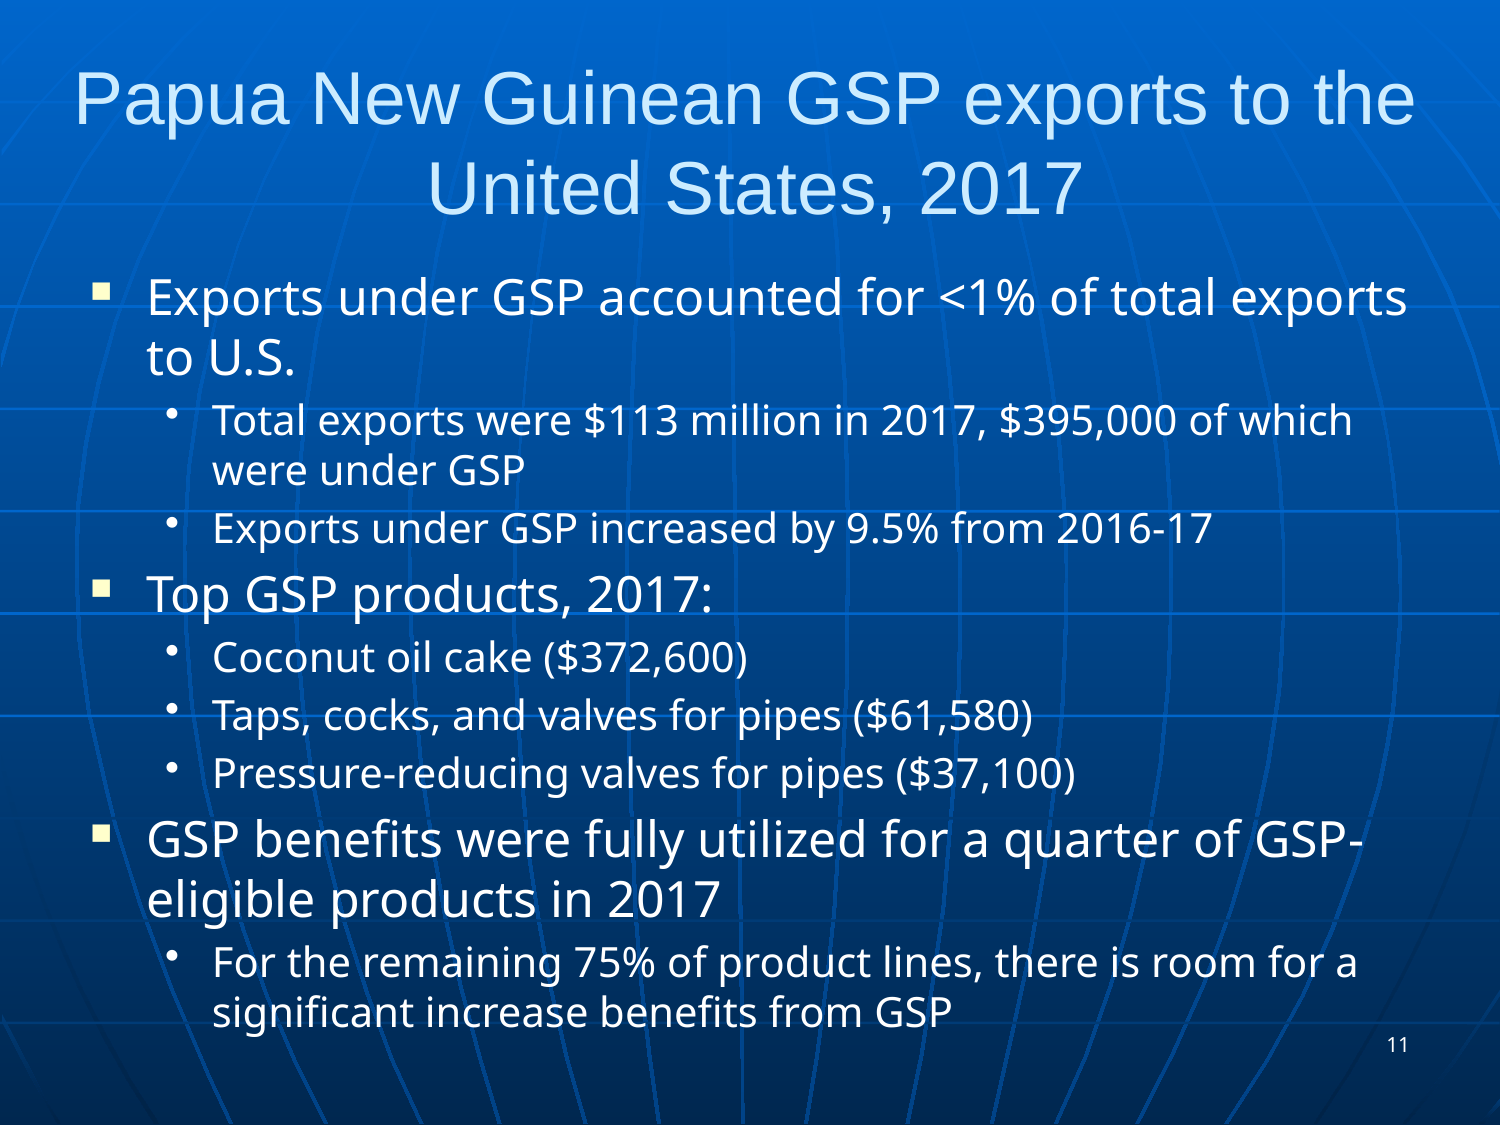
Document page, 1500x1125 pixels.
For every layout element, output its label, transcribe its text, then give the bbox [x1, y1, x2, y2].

slide_number 11 [1074, 1023, 1426, 1100]
list Exports under GSP accounted for <1% of total exports to U.S. Total exports were $113 million in 2017, $395,000 of which were under GSP Exports under GSP increased by 9.5% from 2016-17 Top GSP products, 2017: Coconut oil cake ($372,600) Taps, cocks, and valves for pipes ($61,580) Pressure-reducing valves for pipes ($37,100) GSP benefits were fully utilized for a quarter of GSP-eligible products in 2017 For the remaining 75% of product lines, there is room for a significant increase benefits from GSP [74, 257, 1438, 1009]
title Papua New Guinean GSP exports to the United States, 2017 [37, 45, 1476, 233]
